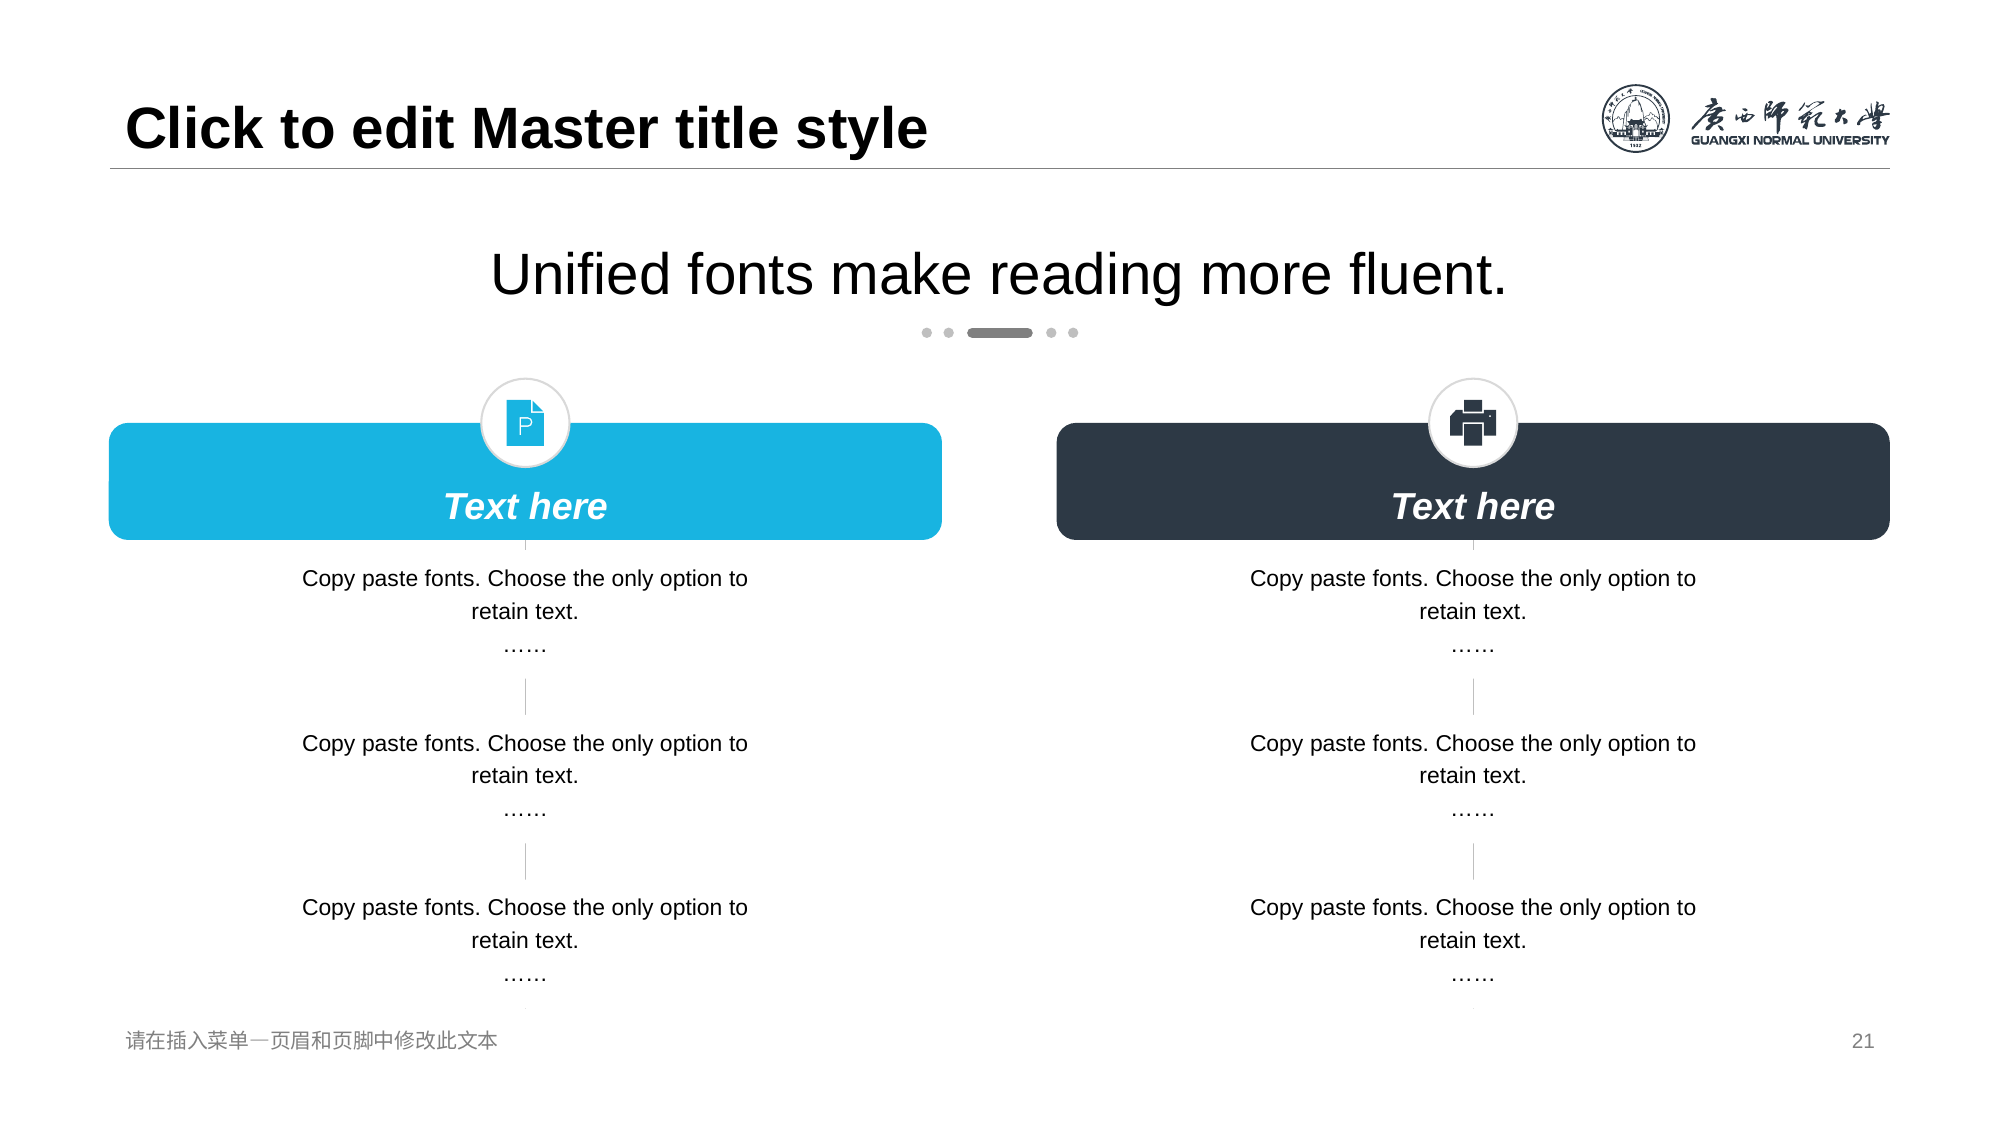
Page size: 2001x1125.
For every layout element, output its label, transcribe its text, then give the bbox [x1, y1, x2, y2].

text_box Copy paste fonts. Choose the only option to retain text. …… [526, 879, 777, 1009]
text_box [1429, 378, 1518, 467]
text_box Copy paste fonts. Choose the only option to retain text. …… [1221, 550, 1473, 679]
footer 请在插入菜单—页眉和页脚中修改此文本 [109, 1023, 790, 1058]
text_box Copy paste fonts. Choose the only option to retain text. …… [526, 550, 777, 679]
text_box Text here [107, 421, 944, 542]
text_box Copy paste fonts. Choose the only option to retain text. …… [526, 714, 777, 844]
text_box Copy paste fonts. Choose the only option to retain text. …… [273, 879, 525, 1009]
text_box Text here [1055, 421, 1891, 542]
text_box Copy paste fonts. Choose the only option to retain text. …… [1474, 714, 1725, 844]
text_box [481, 378, 570, 467]
text_box Unified fonts make reading more fluent. [110, 212, 1890, 330]
title Click to edit Master title style [109, 0, 1890, 169]
text_box Copy paste fonts. Choose the only option to retain text. …… [273, 714, 525, 844]
text_box Copy paste fonts. Choose the only option to retain text. …… [1221, 879, 1473, 1009]
text_box Copy paste fonts. Choose the only option to retain text. …… [273, 550, 525, 679]
text_box Copy paste fonts. Choose the only option to retain text. …… [1474, 879, 1725, 1009]
text_box Copy paste fonts. Choose the only option to retain text. …… [1474, 550, 1725, 679]
text_box Copy paste fonts. Choose the only option to retain text. …… [1221, 714, 1473, 844]
slide_number 21 [1412, 1023, 1890, 1058]
